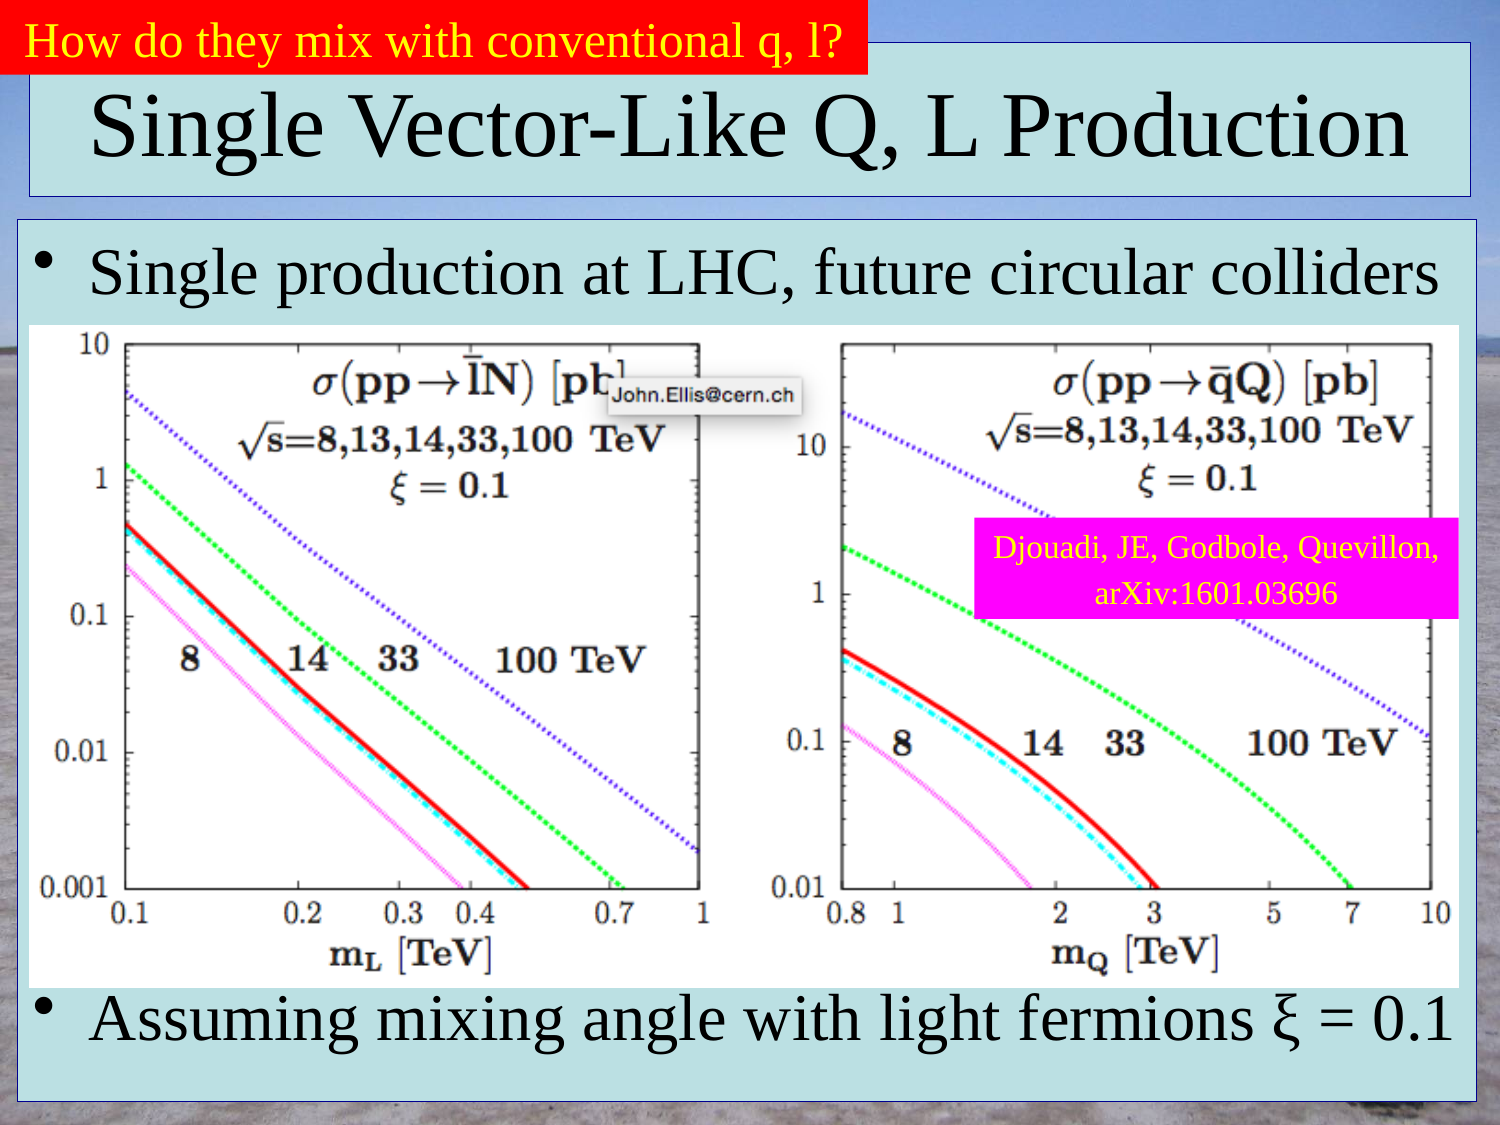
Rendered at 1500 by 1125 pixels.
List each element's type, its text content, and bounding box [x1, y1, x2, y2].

text_box How do they mix with conventional q, l? [0, 0, 868, 75]
list Single production at LHC, future circular colliders Assuming mixing angle with light fermions ξ = 0.1 [17, 219, 1477, 1102]
title Single Vector-Like Q, L Production [29, 42, 1471, 197]
picture [0, 0, 1500, 1125]
